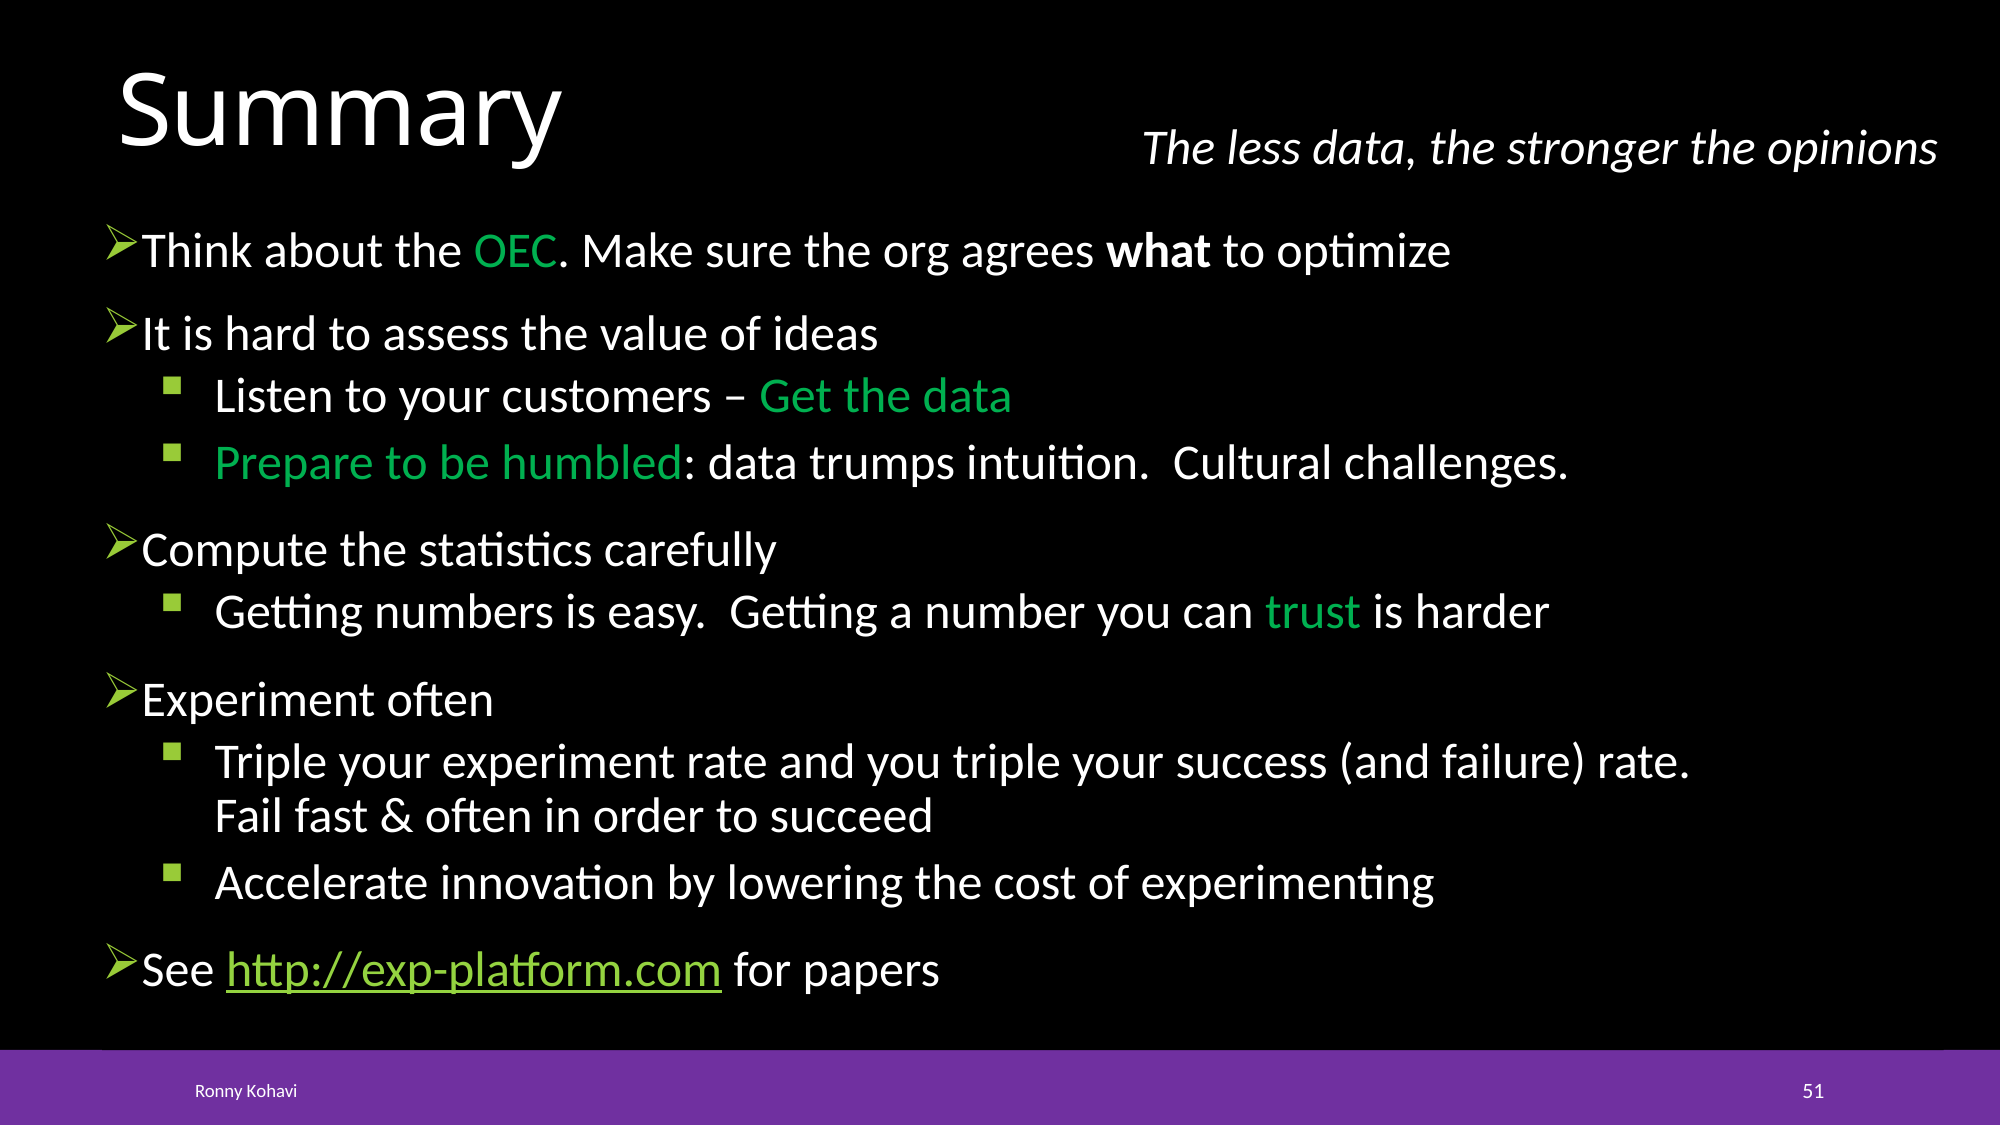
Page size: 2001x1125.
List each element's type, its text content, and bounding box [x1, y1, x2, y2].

text_box The less data, the stronger the opinions [1126, 107, 1954, 182]
title Summary [102, 47, 1944, 174]
list Think about the OEC. Make sure the org agrees what to optimize It is hard to assess the value of ideas Listen to your customers – Get the data Prepare to be humbled: data trumps intuition. Cultural challenges. Compute the statistics carefully Getting numbers is easy. Getting a number you can trust is harder Experiment often Triple your experiment rate and you triple your success (and failure) rate. Fail fast & often in order to succeed Accelerate innovation by lowering the cost of experimenting See http://exp-platform.com for papers [102, 216, 1944, 1051]
slide_number 51 [1624, 1059, 1840, 1120]
slide_number Ronny Kohavi [180, 1059, 586, 1120]
